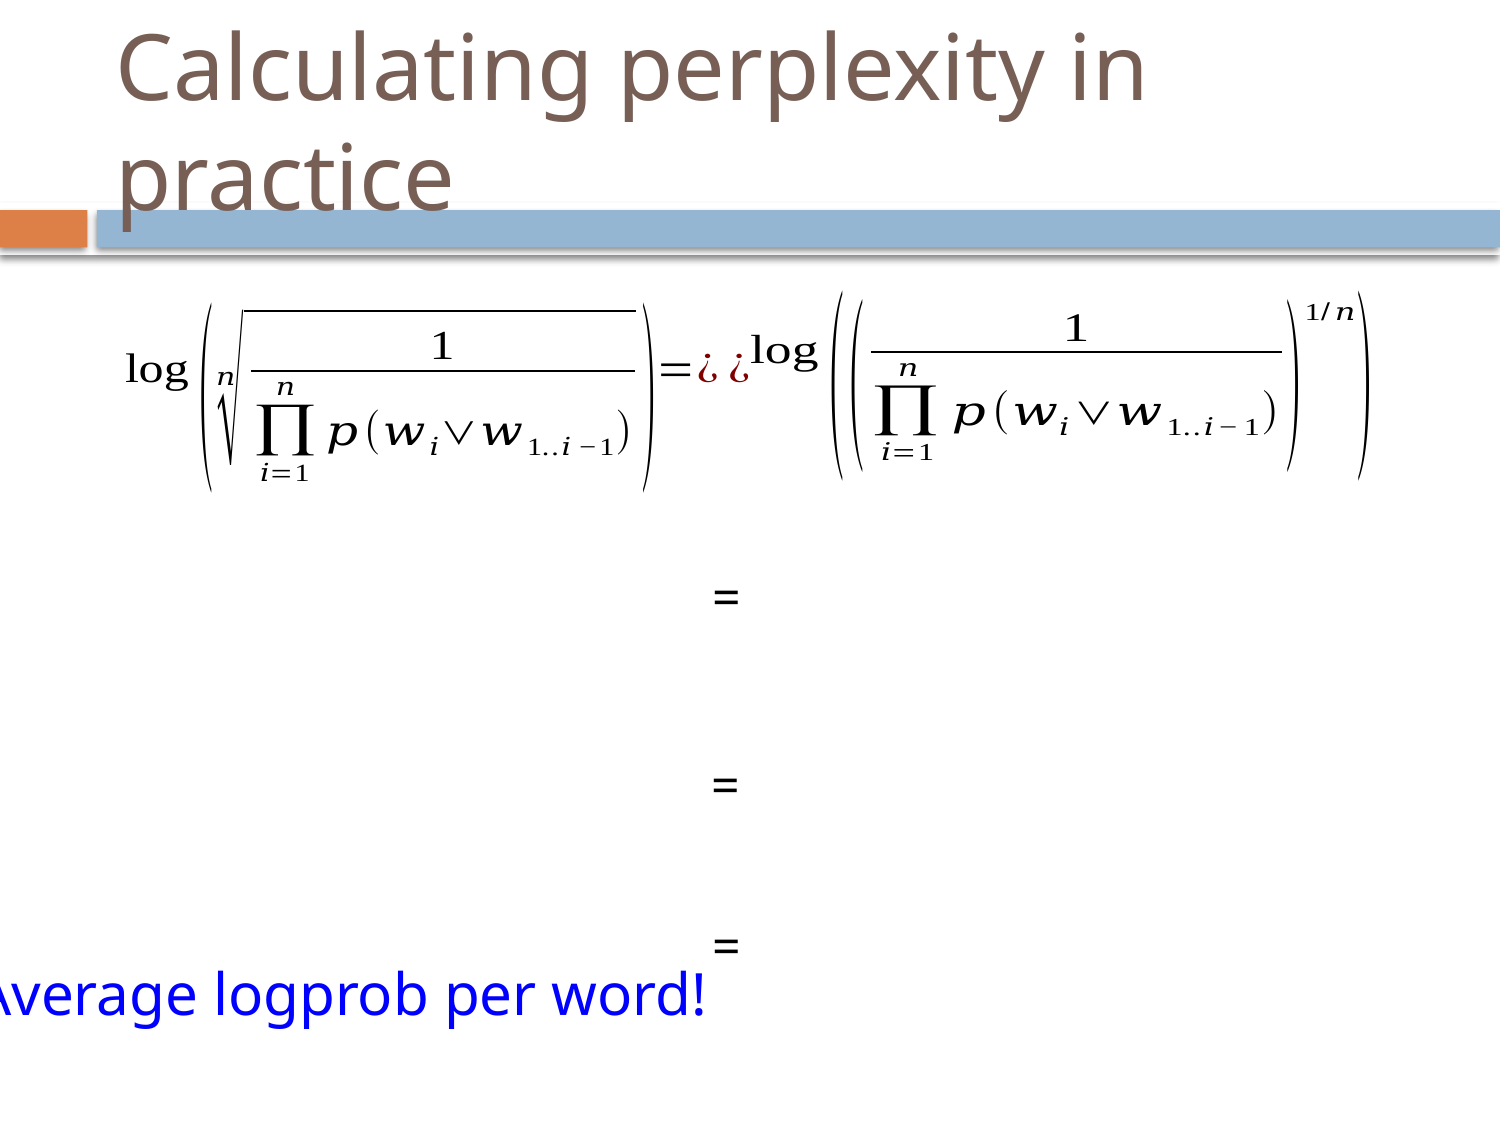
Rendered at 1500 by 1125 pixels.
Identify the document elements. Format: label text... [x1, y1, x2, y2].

text_box Average logprob per word! [0, 950, 723, 1035]
title Calculating perplexity in practice [100, 37, 1438, 200]
